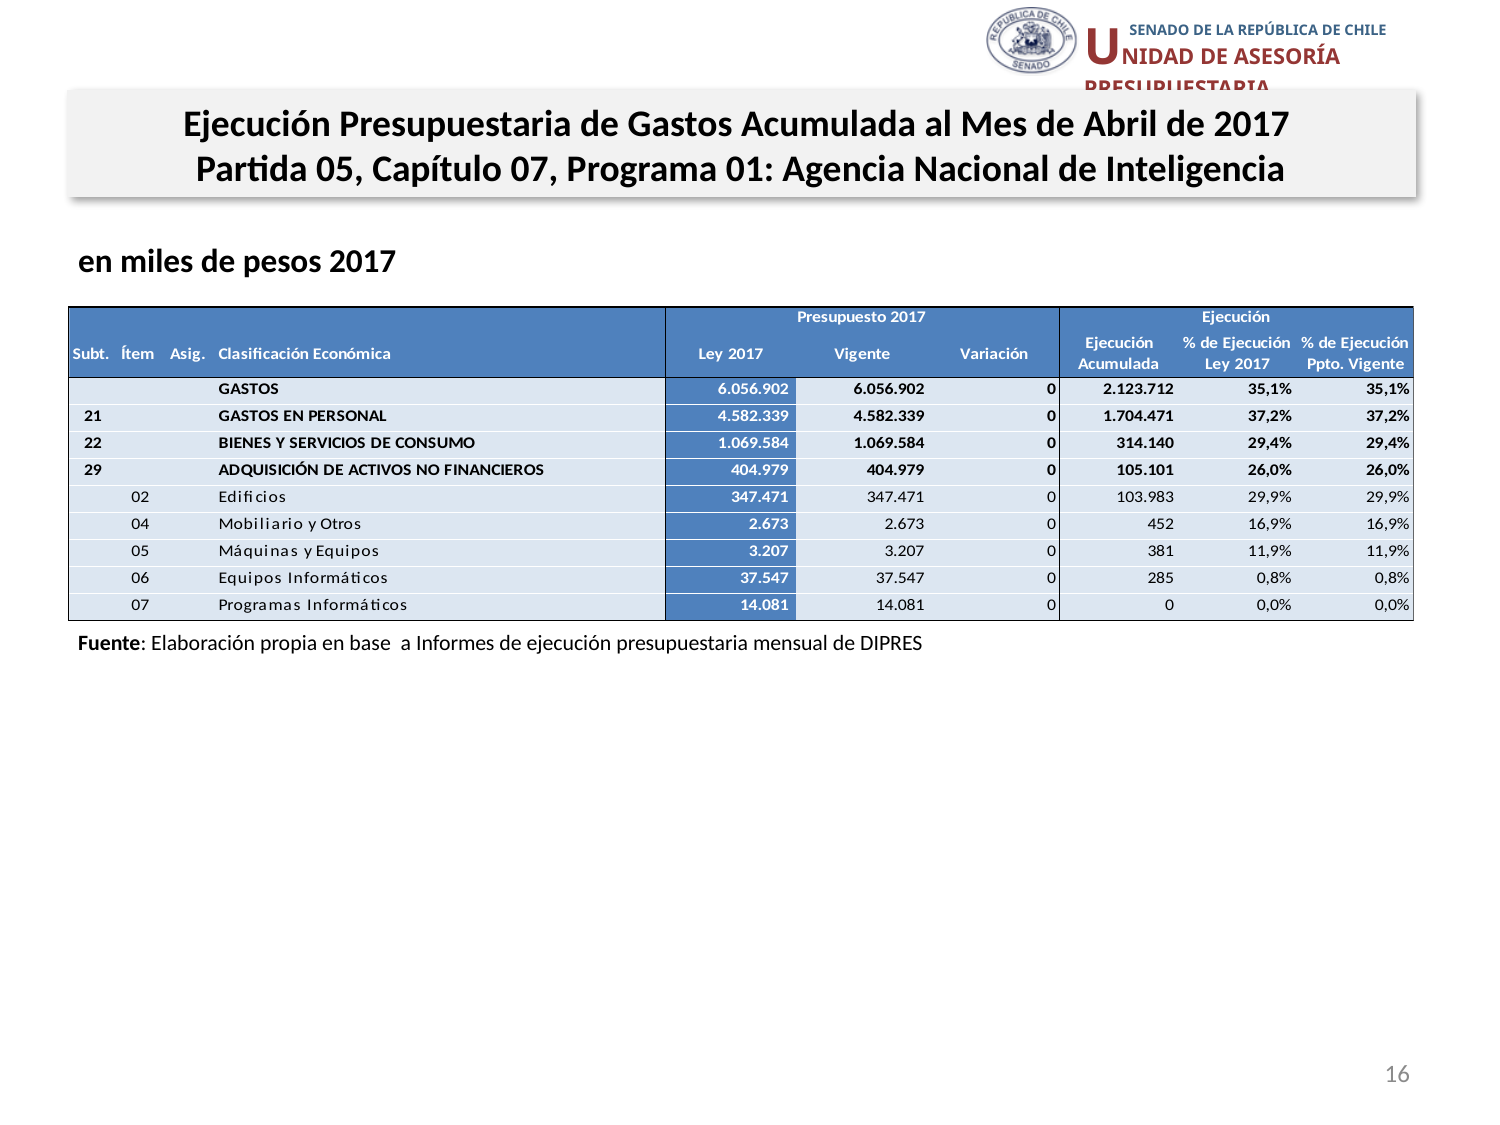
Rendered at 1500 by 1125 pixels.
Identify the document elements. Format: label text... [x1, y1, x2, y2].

slide_number 16 [1074, 1042, 1425, 1103]
picture [986, 7, 1079, 76]
picture [67, 306, 1416, 622]
footer Fuente: Elaboración propia en base a Informes de ejecución presupuestaria mensual de DIPRES [63, 621, 1443, 682]
text_box en miles de pesos 2017 [63, 231, 1414, 307]
text_box Ejecución Presupuestaria de Gastos Acumulada al Mes de Abril de 2017 Partida 05, Capítulo 07, Programa 01: Agencia Nacional de Inteligencia [67, 90, 1415, 197]
